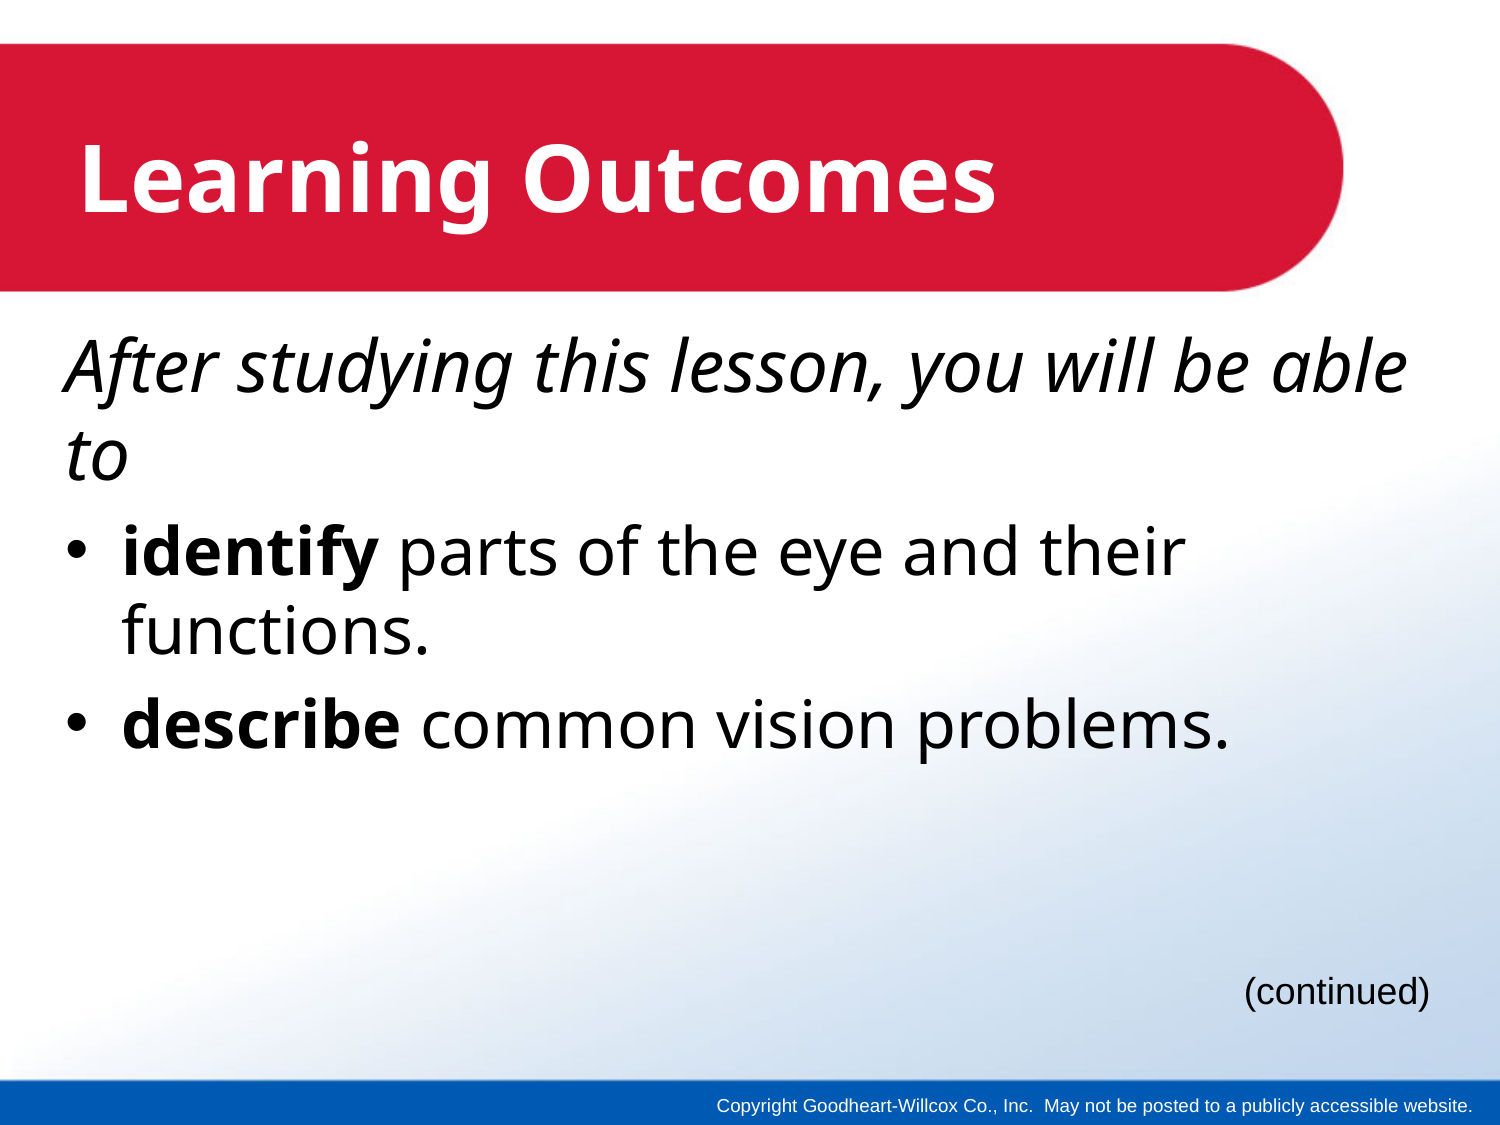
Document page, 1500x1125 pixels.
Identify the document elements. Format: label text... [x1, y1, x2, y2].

list After studying this lesson, you will be able to identify parts of the eye and their functions. describe common vision problems. [50, 312, 1450, 1063]
text_box (continued) [1228, 959, 1450, 1020]
picture [0, 0, 1500, 1125]
title Learning Outcomes [62, 75, 1250, 275]
